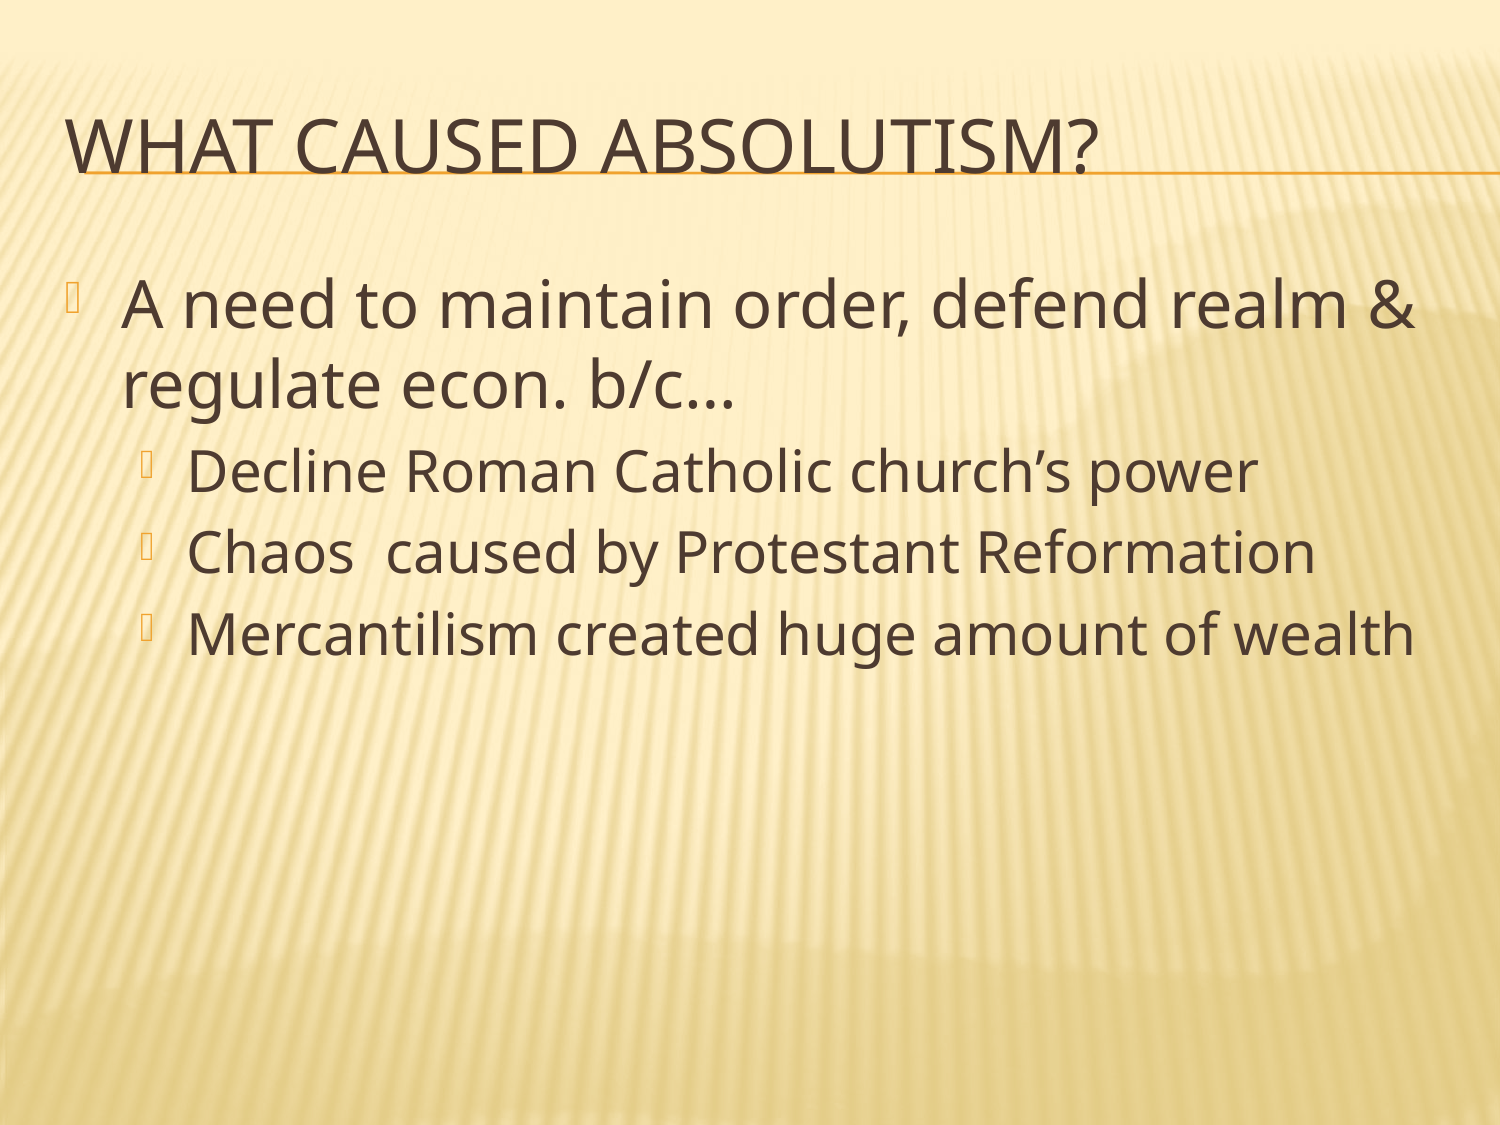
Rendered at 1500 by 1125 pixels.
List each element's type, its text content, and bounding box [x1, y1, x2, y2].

list A need to maintain order, defend realm & regulate econ. b/c… Decline Roman Catholic church’s power Chaos caused by Protestant Reformation Mercantilism created huge amount of wealth [50, 254, 1475, 998]
title What caused Absolutism? [50, 75, 1475, 213]
